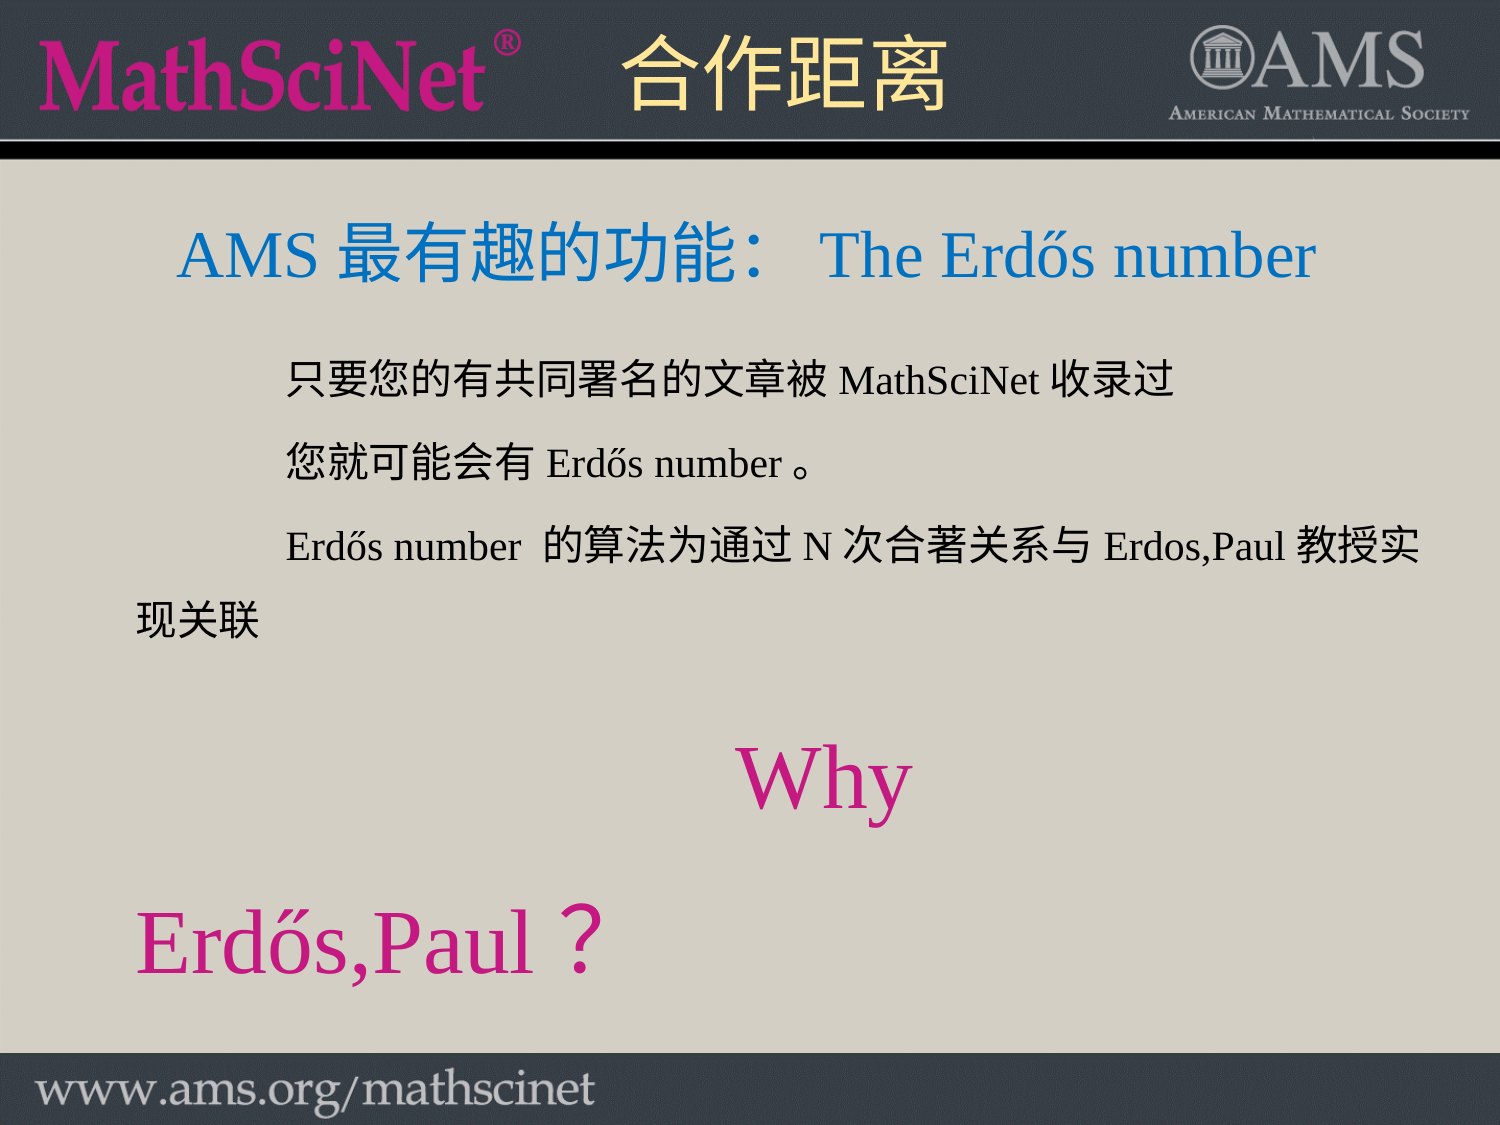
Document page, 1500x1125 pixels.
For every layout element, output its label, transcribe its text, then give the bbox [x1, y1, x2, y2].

text_box AMS最有趣的功能：The Erdős number [0, 162, 1500, 298]
text_box 合作距离 [603, 13, 967, 129]
picture [0, 298, 1500, 1125]
text_box 只要您的有共同署名的文章被MathSciNet收录过 您就可能会有Erdős number。 Erdős number 的算法为通过N次合著关系与Erdos,Paul教授实现关联 Why Erdős,Paul？ [45, 320, 1466, 1096]
picture [0, 0, 1500, 162]
